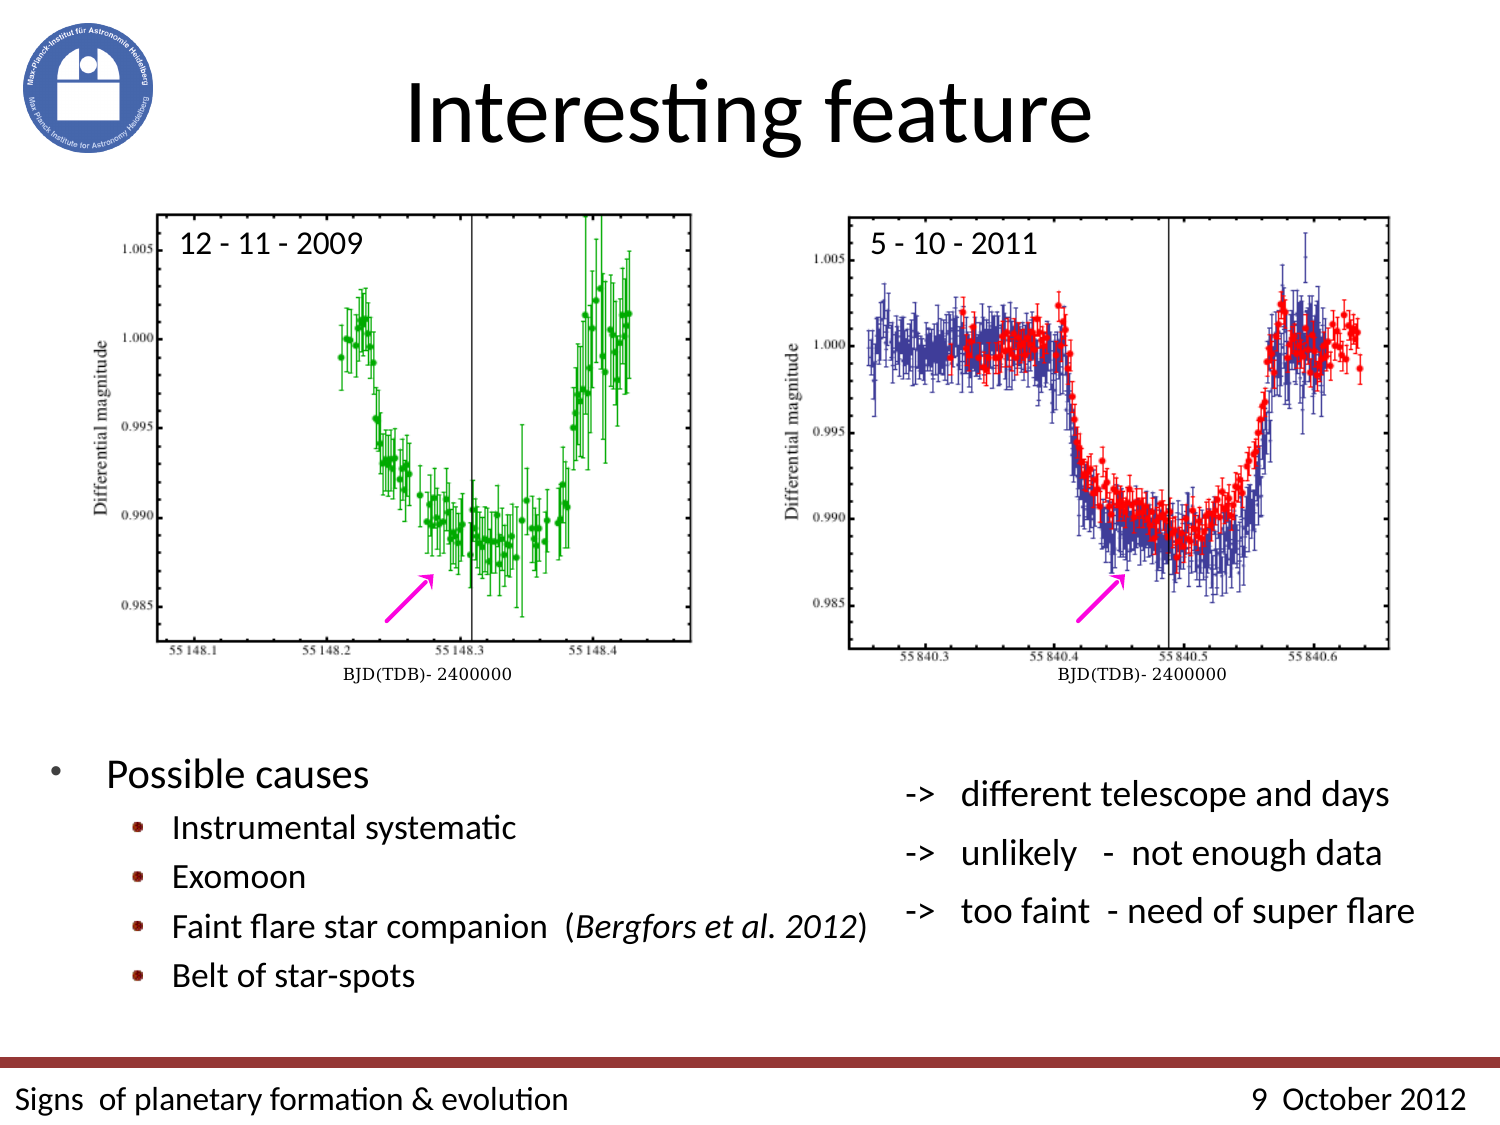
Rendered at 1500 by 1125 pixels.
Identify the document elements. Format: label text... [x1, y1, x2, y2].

text_box Signs of planetary formation & evolution 9 October 2012 [0, 1069, 1500, 1125]
text_box [0, 1057, 1500, 1068]
picture [81, 198, 708, 669]
picture [773, 198, 1400, 665]
title Interesting feature [75, 11, 1425, 200]
picture [125, 865, 143, 884]
text_box BJD(TDB)- 2400000 [328, 675, 575, 691]
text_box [386, 573, 434, 622]
text_box -> unlikely - not enough data [890, 820, 1418, 878]
picture [23, 23, 153, 153]
picture [125, 915, 143, 933]
picture [125, 964, 143, 983]
picture [125, 816, 143, 834]
text_box -> too faint - need of super flare [890, 878, 1442, 939]
list Possible causes Instrumental systematic Exomoon Faint flare star companion (Bergfors et al. 2012) Belt of star-spots [35, 738, 914, 1005]
text_box -> different telescope and days [890, 761, 1418, 820]
text_box BJD(TDB)- 2400000 [1042, 673, 1289, 691]
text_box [1077, 573, 1126, 622]
